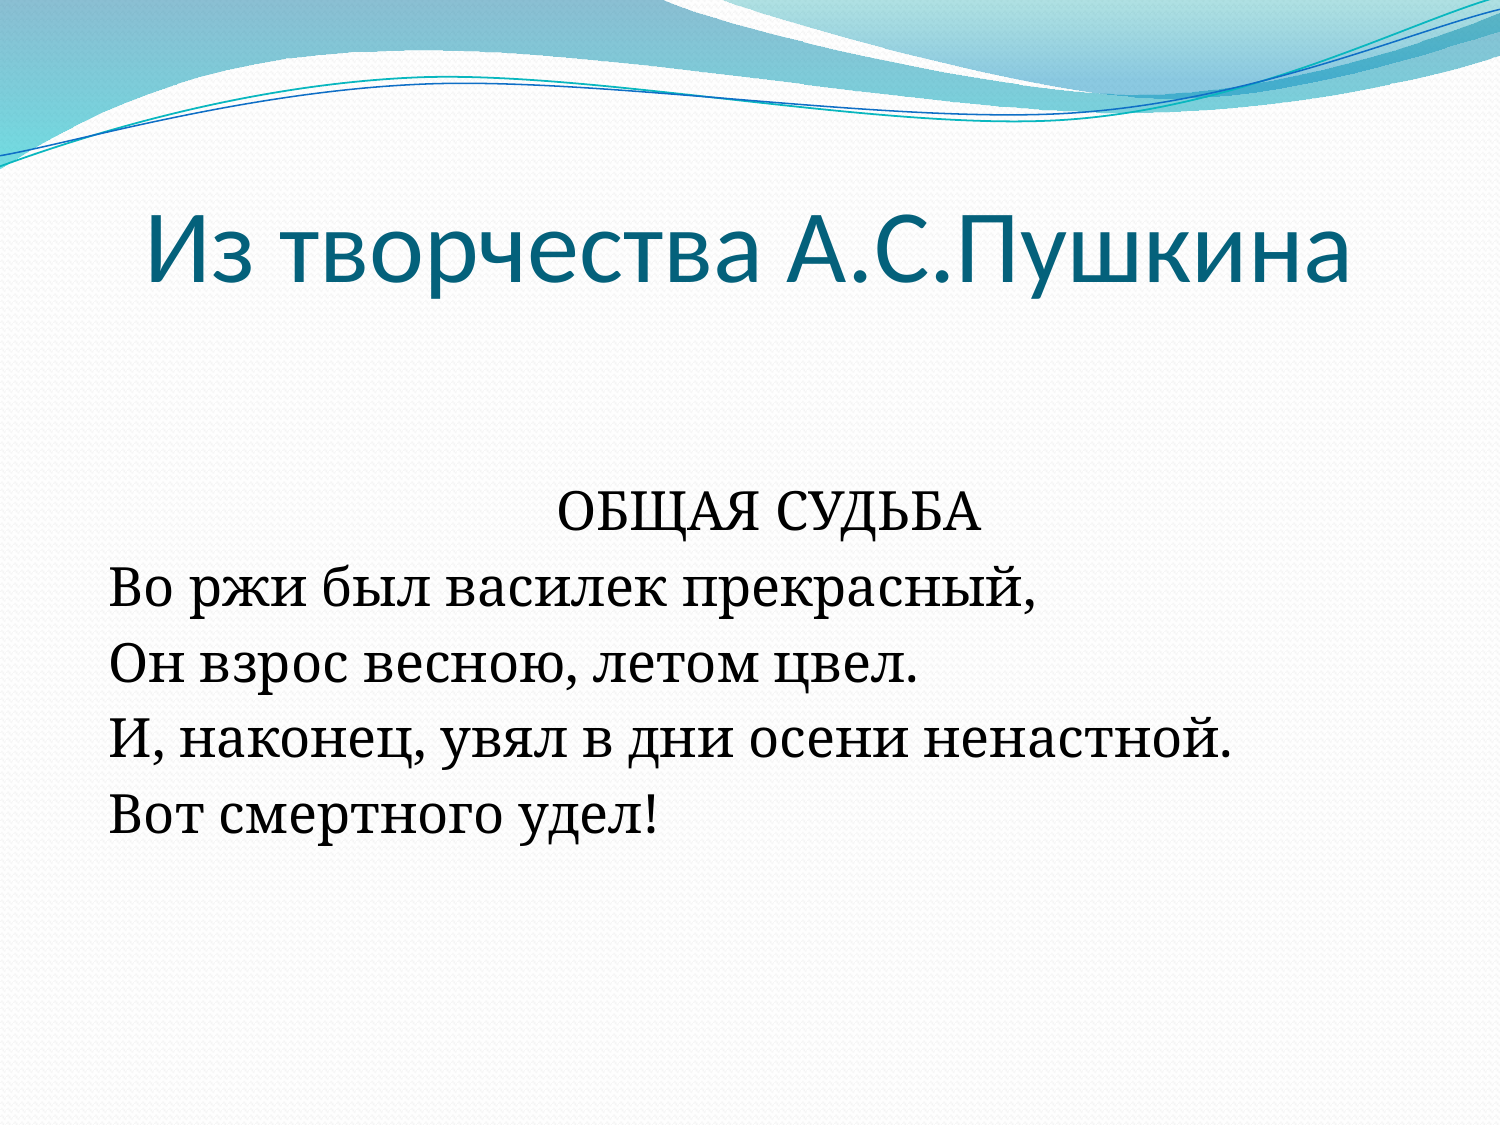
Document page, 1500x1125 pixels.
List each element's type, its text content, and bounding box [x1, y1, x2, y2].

title Из творчества А.С.Пушкина [75, 115, 1425, 303]
list ОБЩАЯ СУДЬБА Во ржи был василек прекрасный, Он взрос весною, летом цвел. И, наконец, увял в дни осени ненастной. Вот смертного удел! [75, 317, 1425, 1038]
